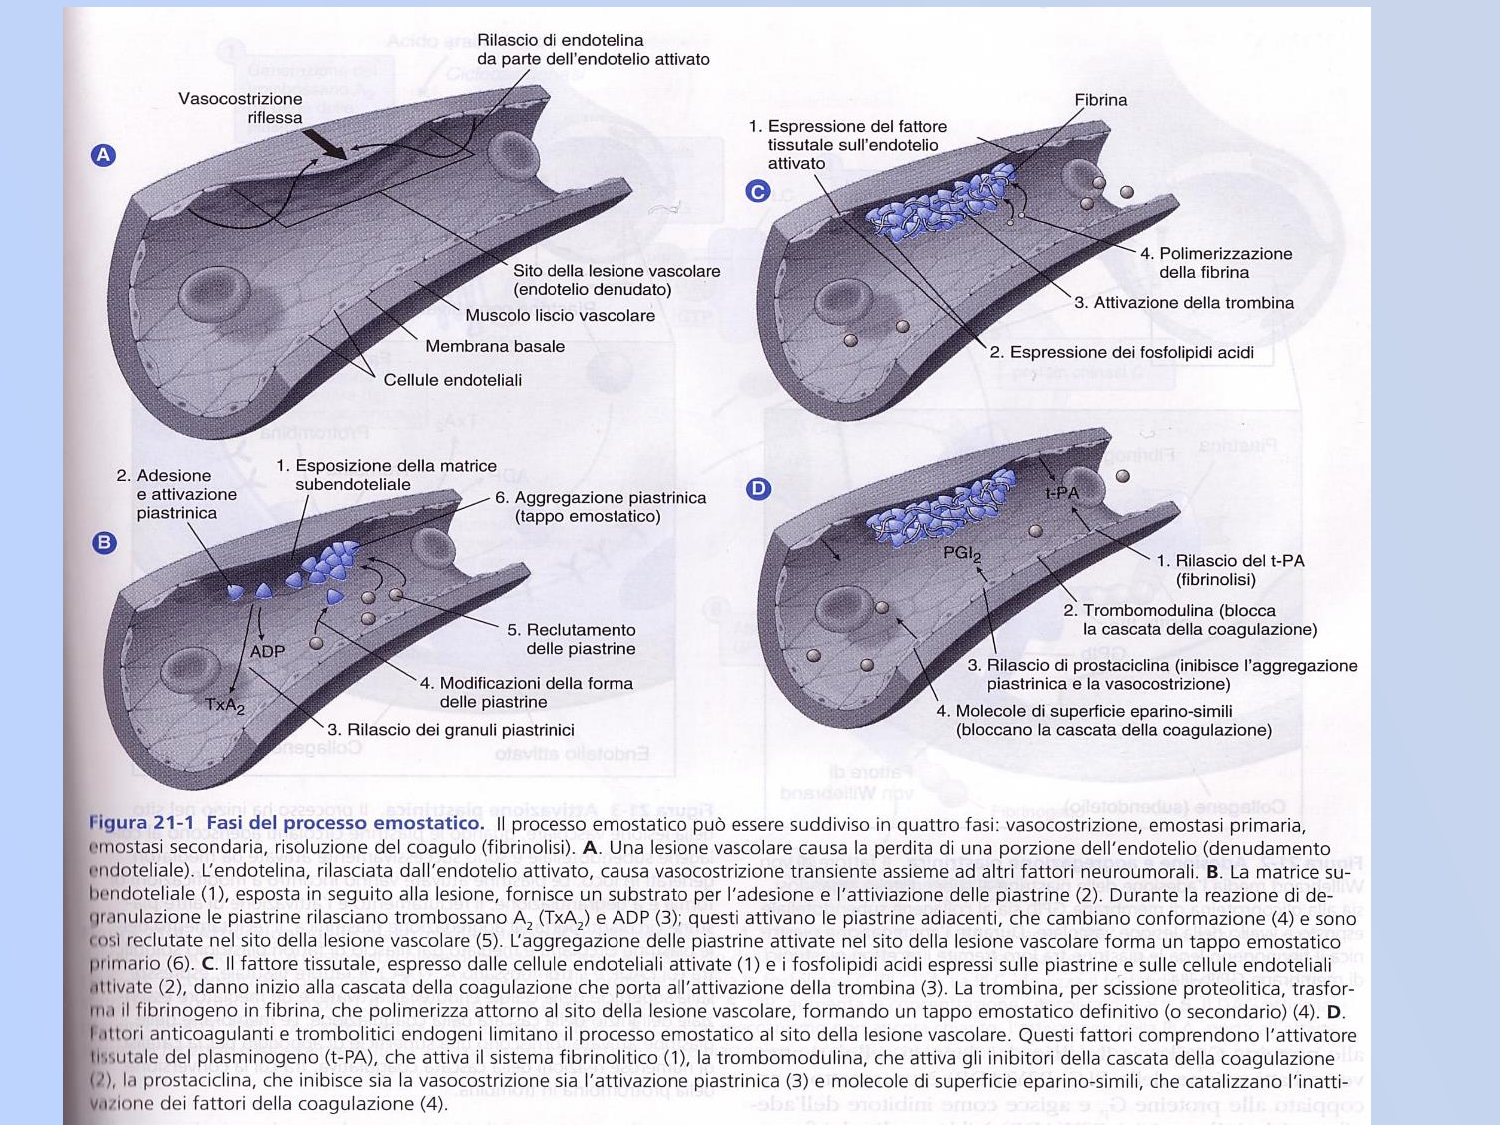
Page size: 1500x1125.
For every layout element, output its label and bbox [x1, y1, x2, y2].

picture [63, 6, 1371, 1125]
